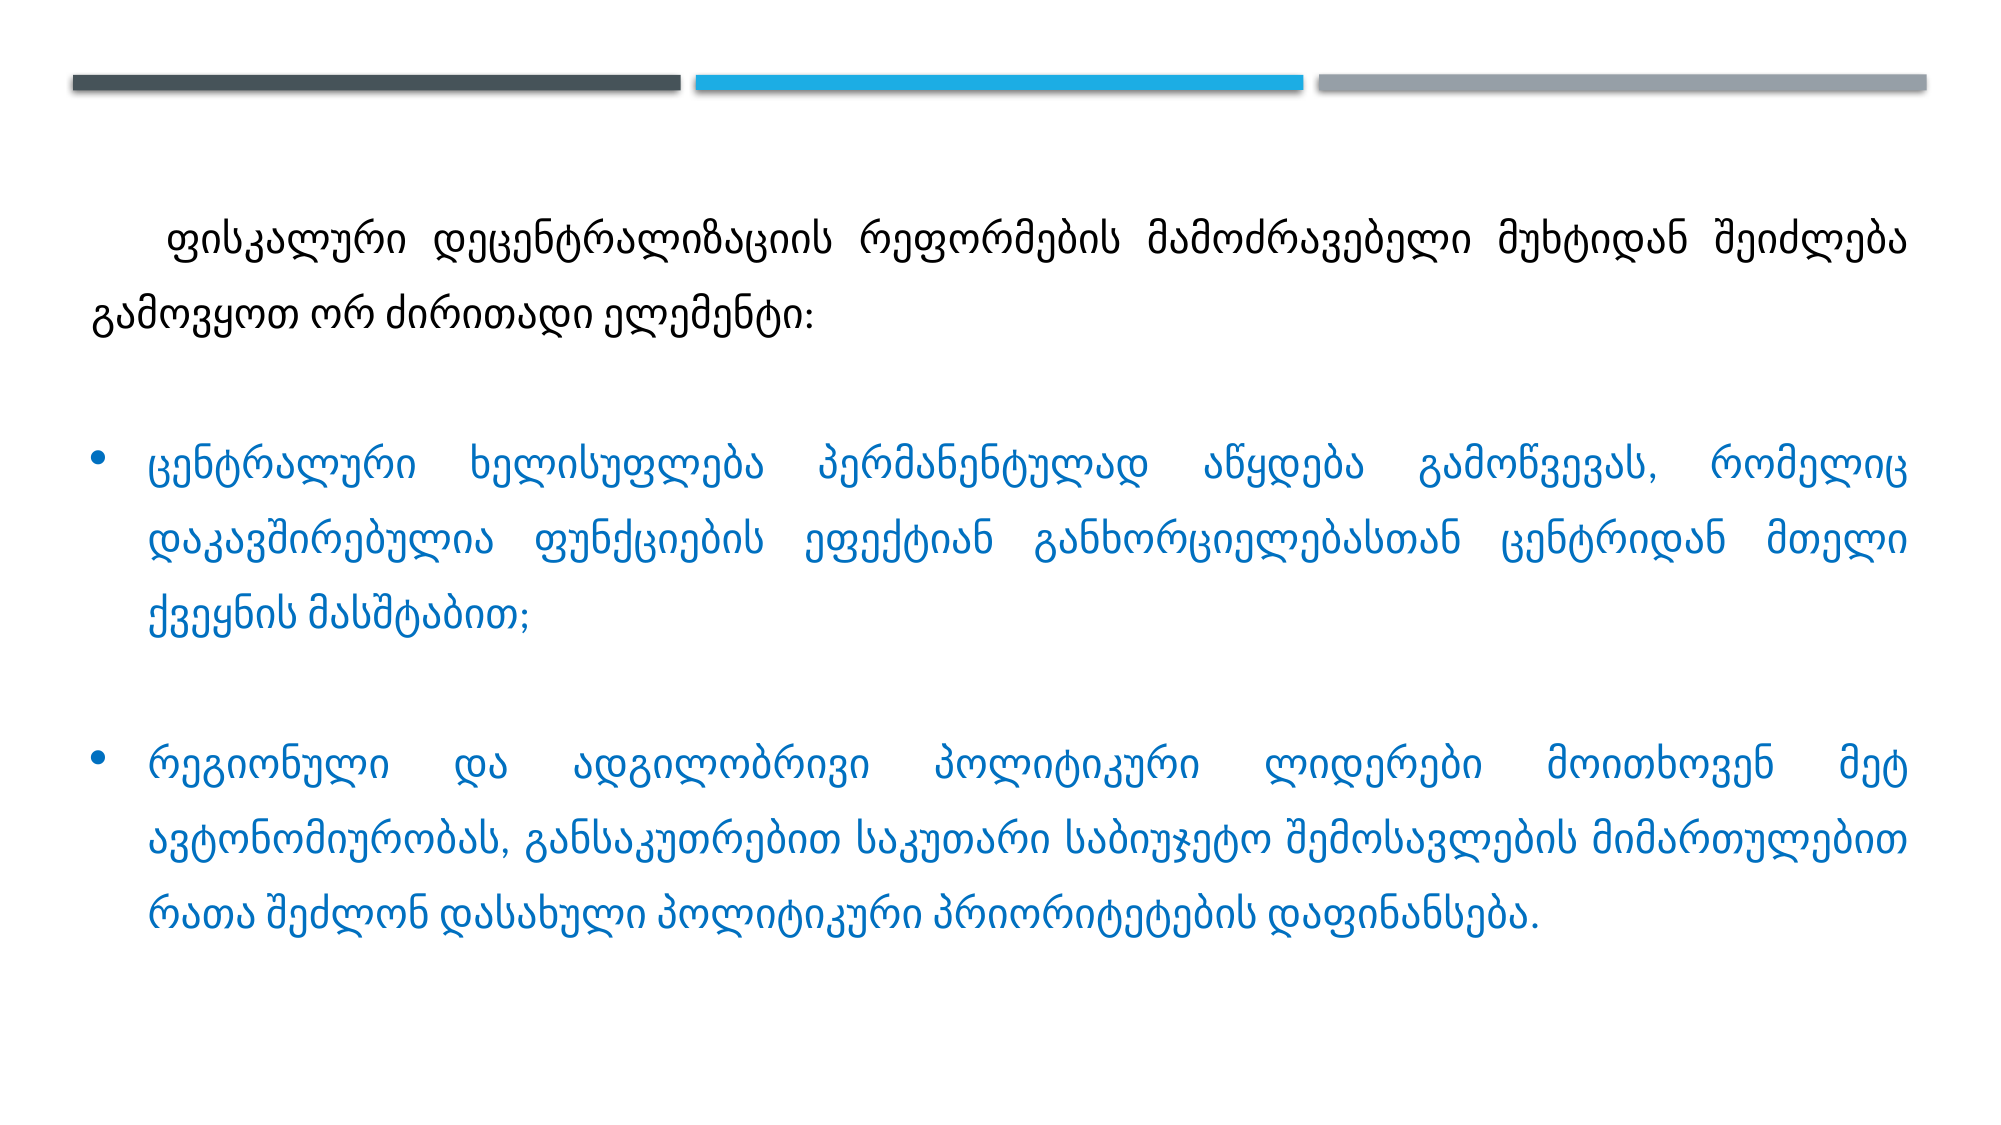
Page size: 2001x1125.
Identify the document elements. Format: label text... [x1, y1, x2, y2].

text_box ფისკალური დეცენტრალიზაციის რეფორმების მამოძრავებელი მუხტიდან შეიძლება გამოვყოთ ორ ძირითადი ელემენტი: ცენტრალური ხელისუფლება პერმანენტულად აწყდება გამოწვევას, რომელიც დაკავშირებულია ფუნქციების ეფექტიან განხორციელებასთან ცენტრიდან მთელი ქვეყნის მასშტაბით; რეგიონული და ადგილობრივი პოლიტიკური ლიდერები მოითხოვენ მეტ ავტონომიურობას, განსაკუთრებით საკუთარი საბიუჯეტო შემოსავლების მიმართულებით რათა შეძლონ დასახული პოლიტიკური პრიორიტეტების დაფინანსება. [76, 179, 1924, 945]
